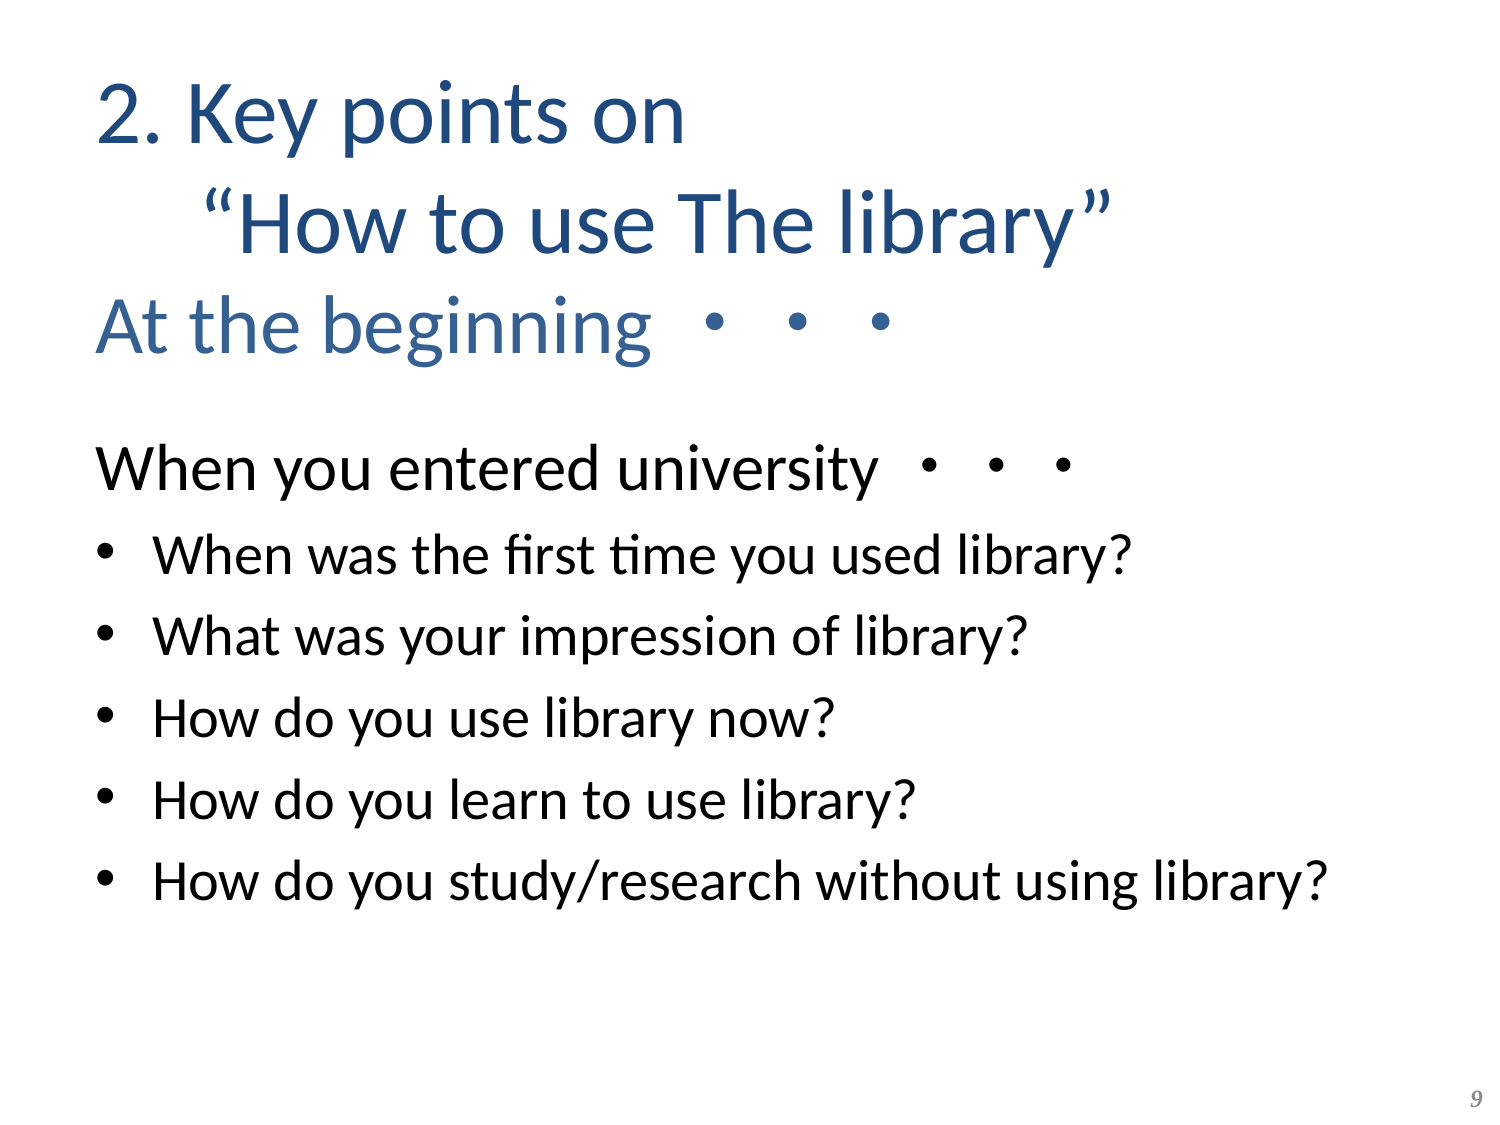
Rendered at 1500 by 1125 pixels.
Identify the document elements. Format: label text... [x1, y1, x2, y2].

slide_number 9 [1147, 1067, 1498, 1125]
text_box 2. Key points on “How to use The library” [80, 68, 1431, 256]
list At the beginning・・・ When you entered university・・・ When was the first time you used library? What was your impression of library? How do you use library now? How do you learn to use library? How do you study/research without using library? [80, 262, 1431, 1006]
